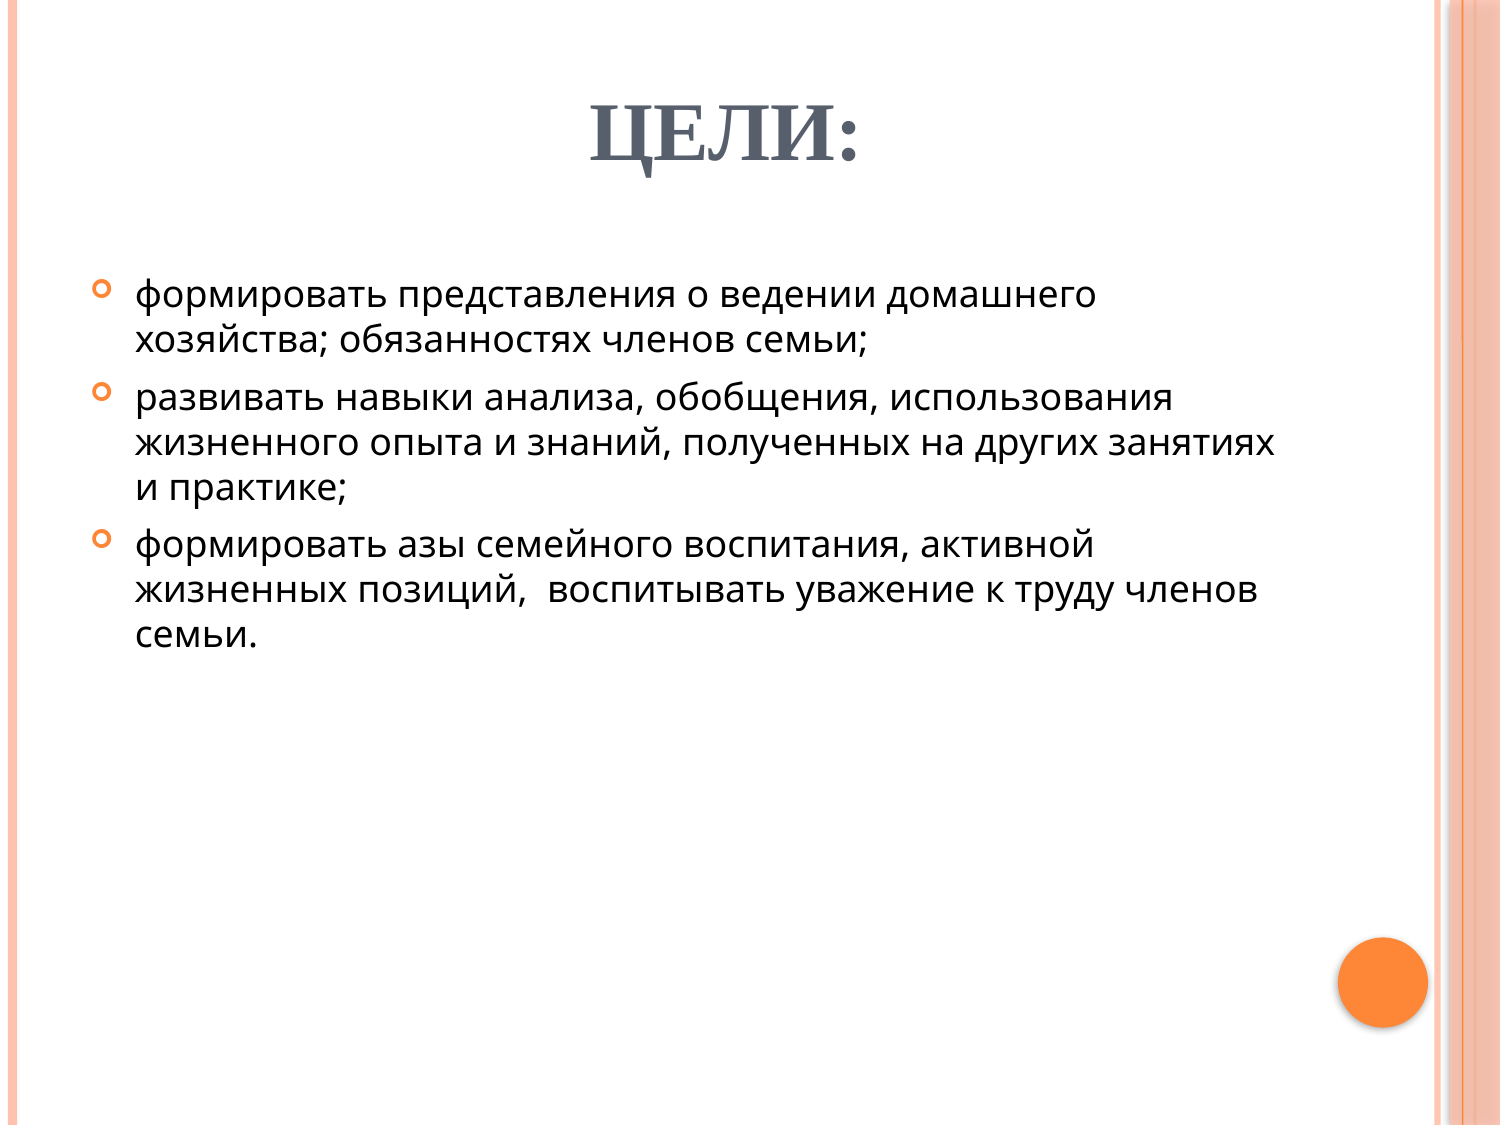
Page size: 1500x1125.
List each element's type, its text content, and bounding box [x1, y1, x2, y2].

list формировать представления о ведении домашнего хозяйства; обязанностях членов семьи; развивать навыки анализа, обобщения, использования жизненного опыта и знаний, полученных на других занятиях и практике; формировать азы семейного воспитания, активной жизненных позиций, воспитывать уважение к труду членов семьи. [74, 262, 1301, 1063]
title Цели: [135, 45, 1317, 185]
